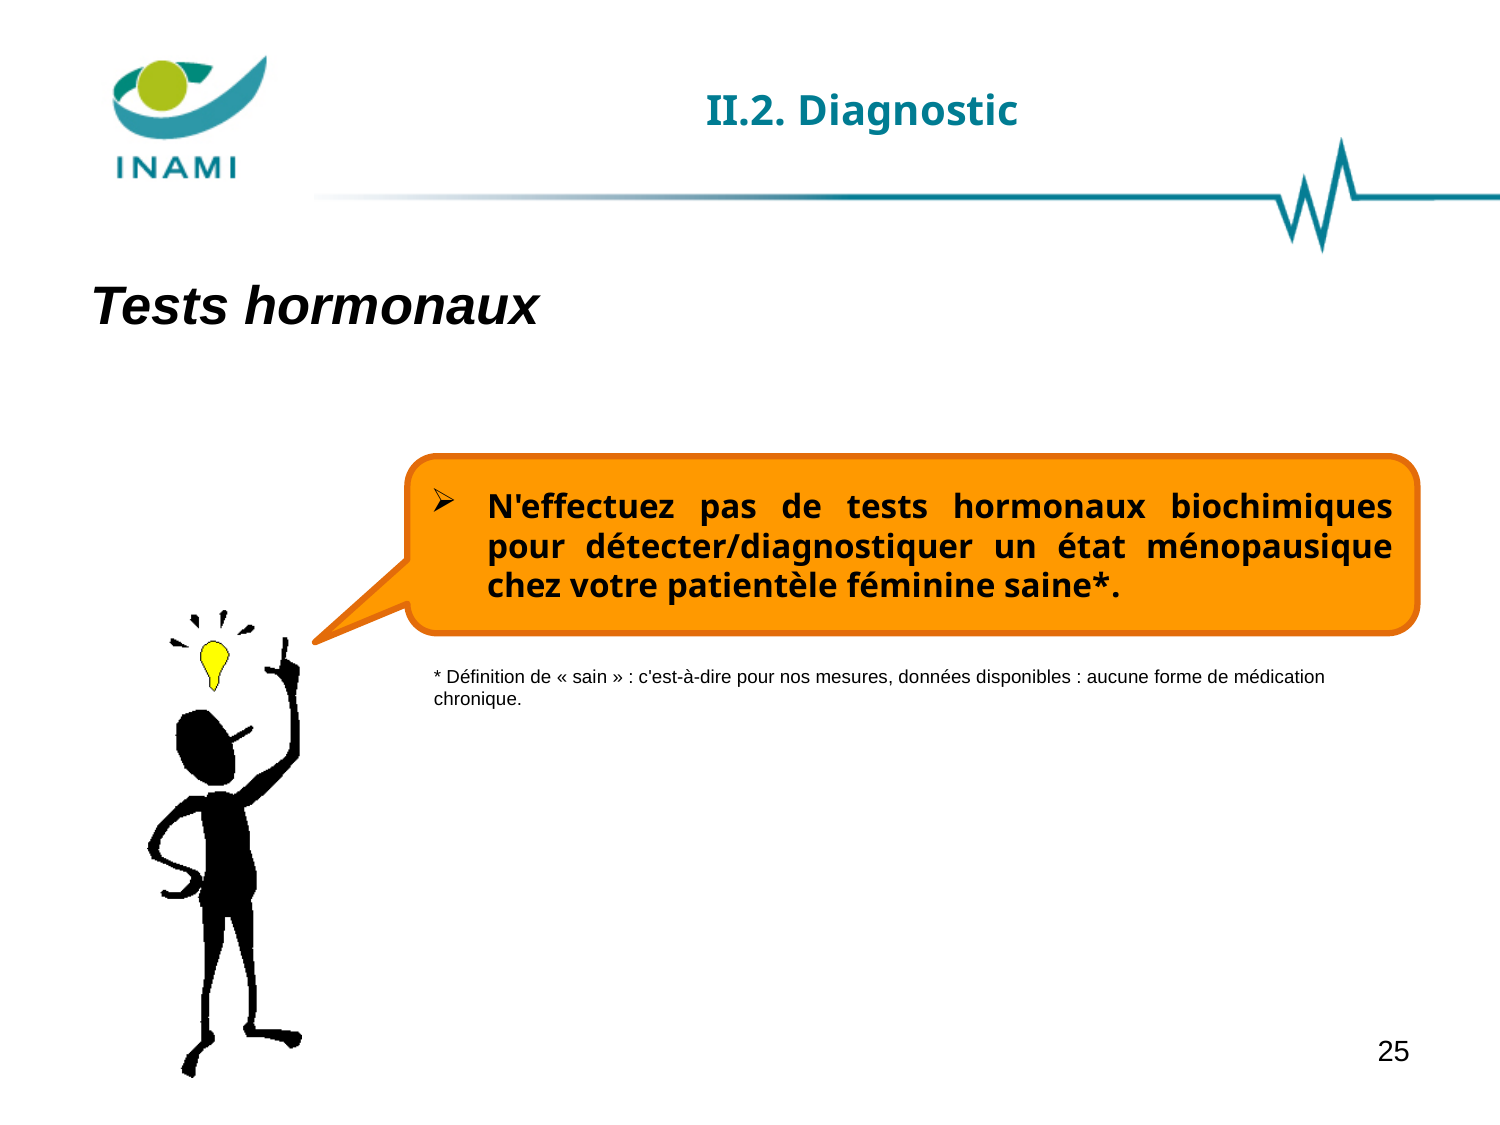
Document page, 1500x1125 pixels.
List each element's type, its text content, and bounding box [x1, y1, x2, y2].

slide_number 25 [1074, 1024, 1425, 1103]
picture [147, 609, 303, 1079]
text_box * Définition de « sain » : c'est-à-dire pour nos mesures, données disponibles : aucune forme de médication chronique. [419, 656, 1418, 717]
picture [53, 6, 1500, 255]
text_box Tests hormonaux [74, 262, 1425, 1005]
text_box N'effectuez pas de tests hormonaux biochimiques pour détecter/diagnostiquer un état ménopausique chez votre patientèle féminine saine*. [313, 454, 1420, 645]
title II.2. Diagnostic [301, 45, 1425, 173]
